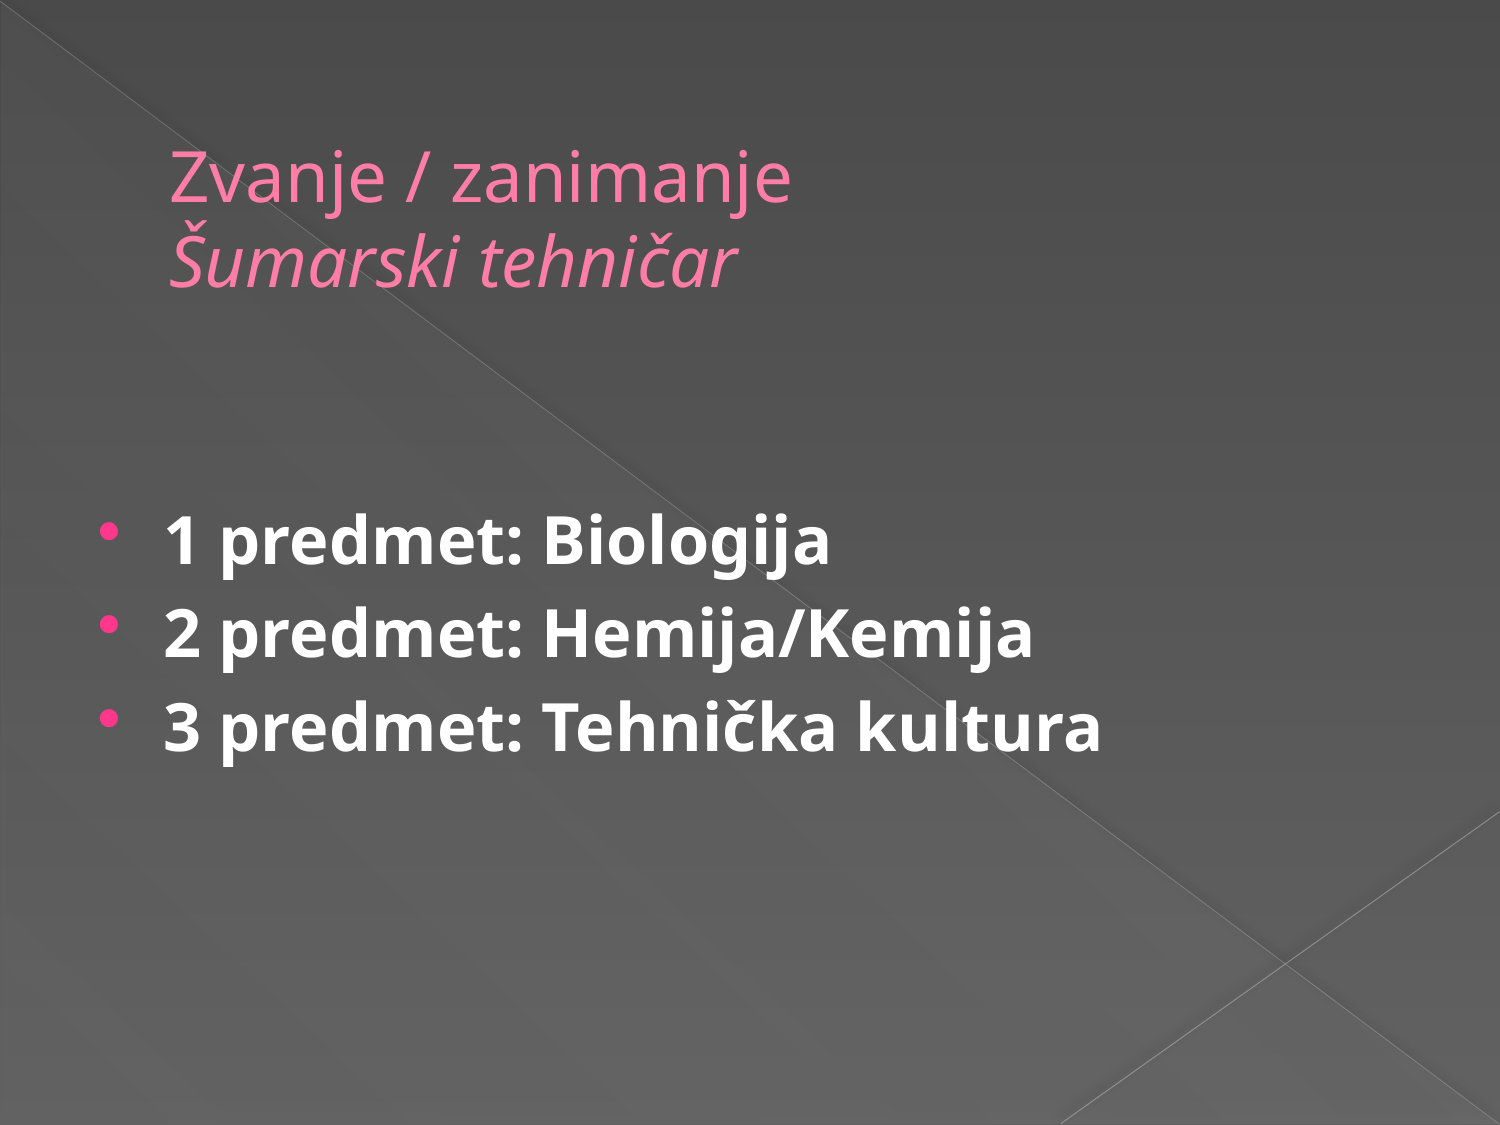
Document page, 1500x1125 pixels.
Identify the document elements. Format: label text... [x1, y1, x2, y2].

title Zvanje / zanimanje Šumarski tehničar [75, 117, 1425, 308]
list 1 predmet: Biologija 2 predmet: Hemija/Kemija 3 predmet: Tehnička kultura [75, 308, 1425, 1059]
